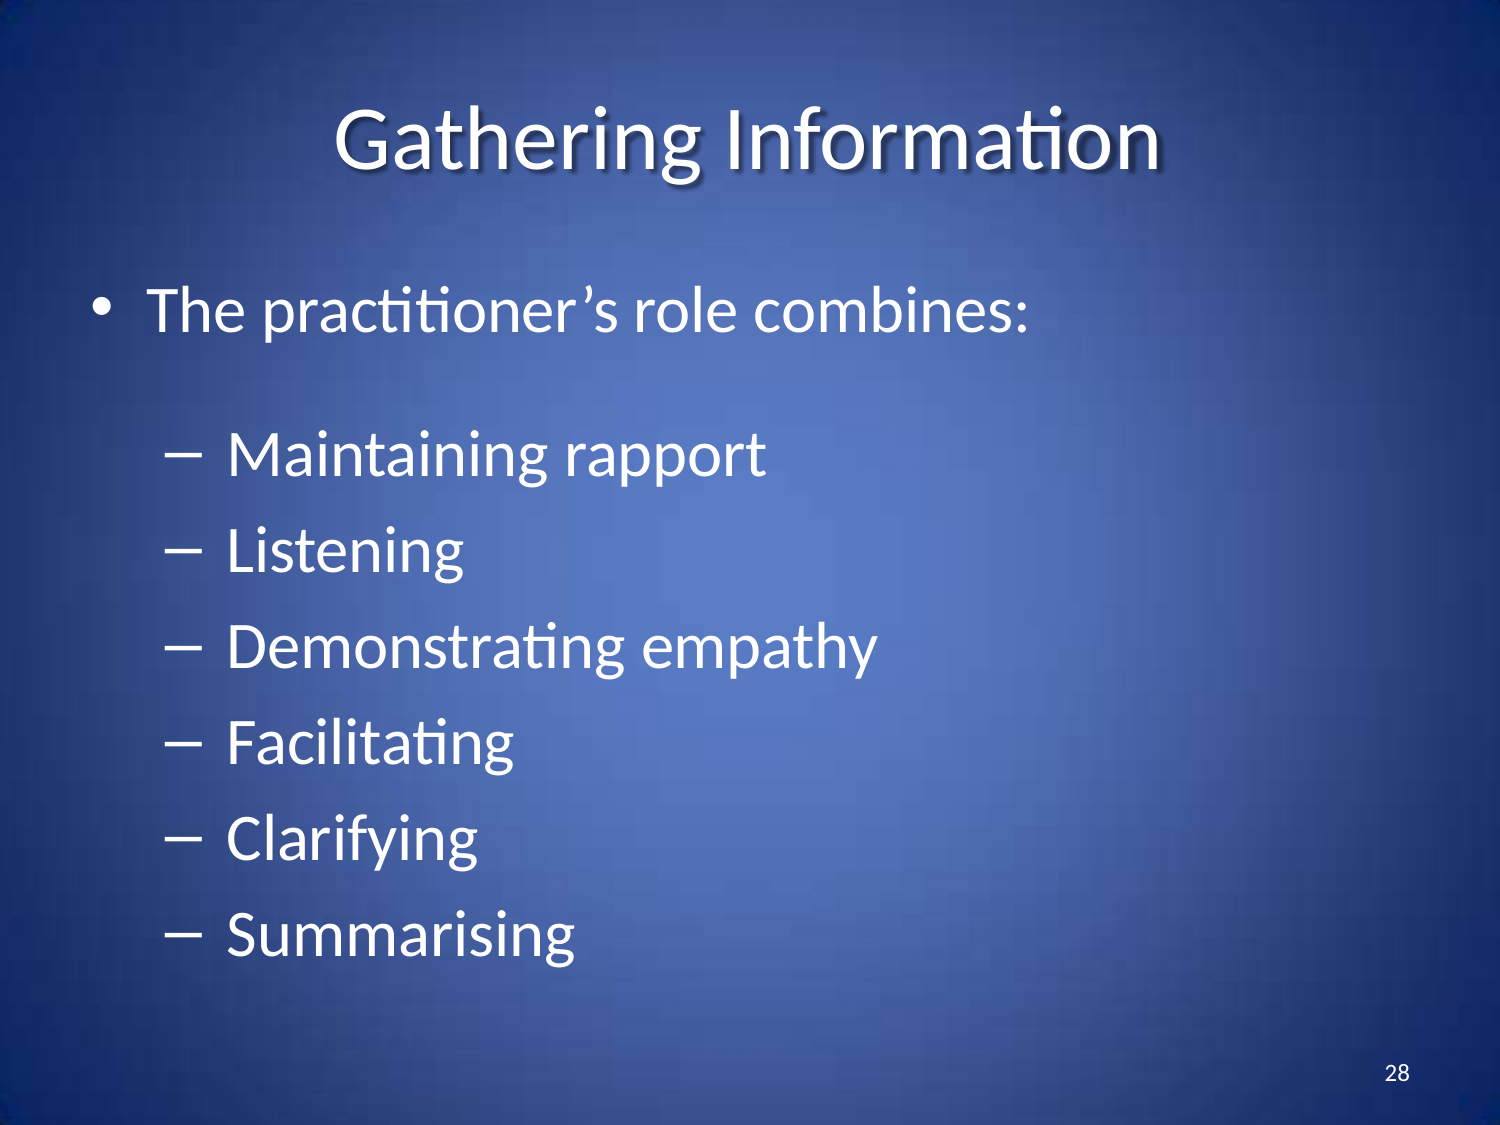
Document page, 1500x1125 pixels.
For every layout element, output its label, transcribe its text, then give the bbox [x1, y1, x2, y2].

text_box [277, 54, 1230, 203]
picture [0, 0, 1500, 1125]
text_box The practitioner’s role combines: Maintaining rapport Listening Demonstrating empathy Facilitating Clarifying Summarising [87, 263, 1039, 970]
slide_number 28 [1380, 1060, 1415, 1125]
title Gathering Information [331, 75, 1169, 266]
